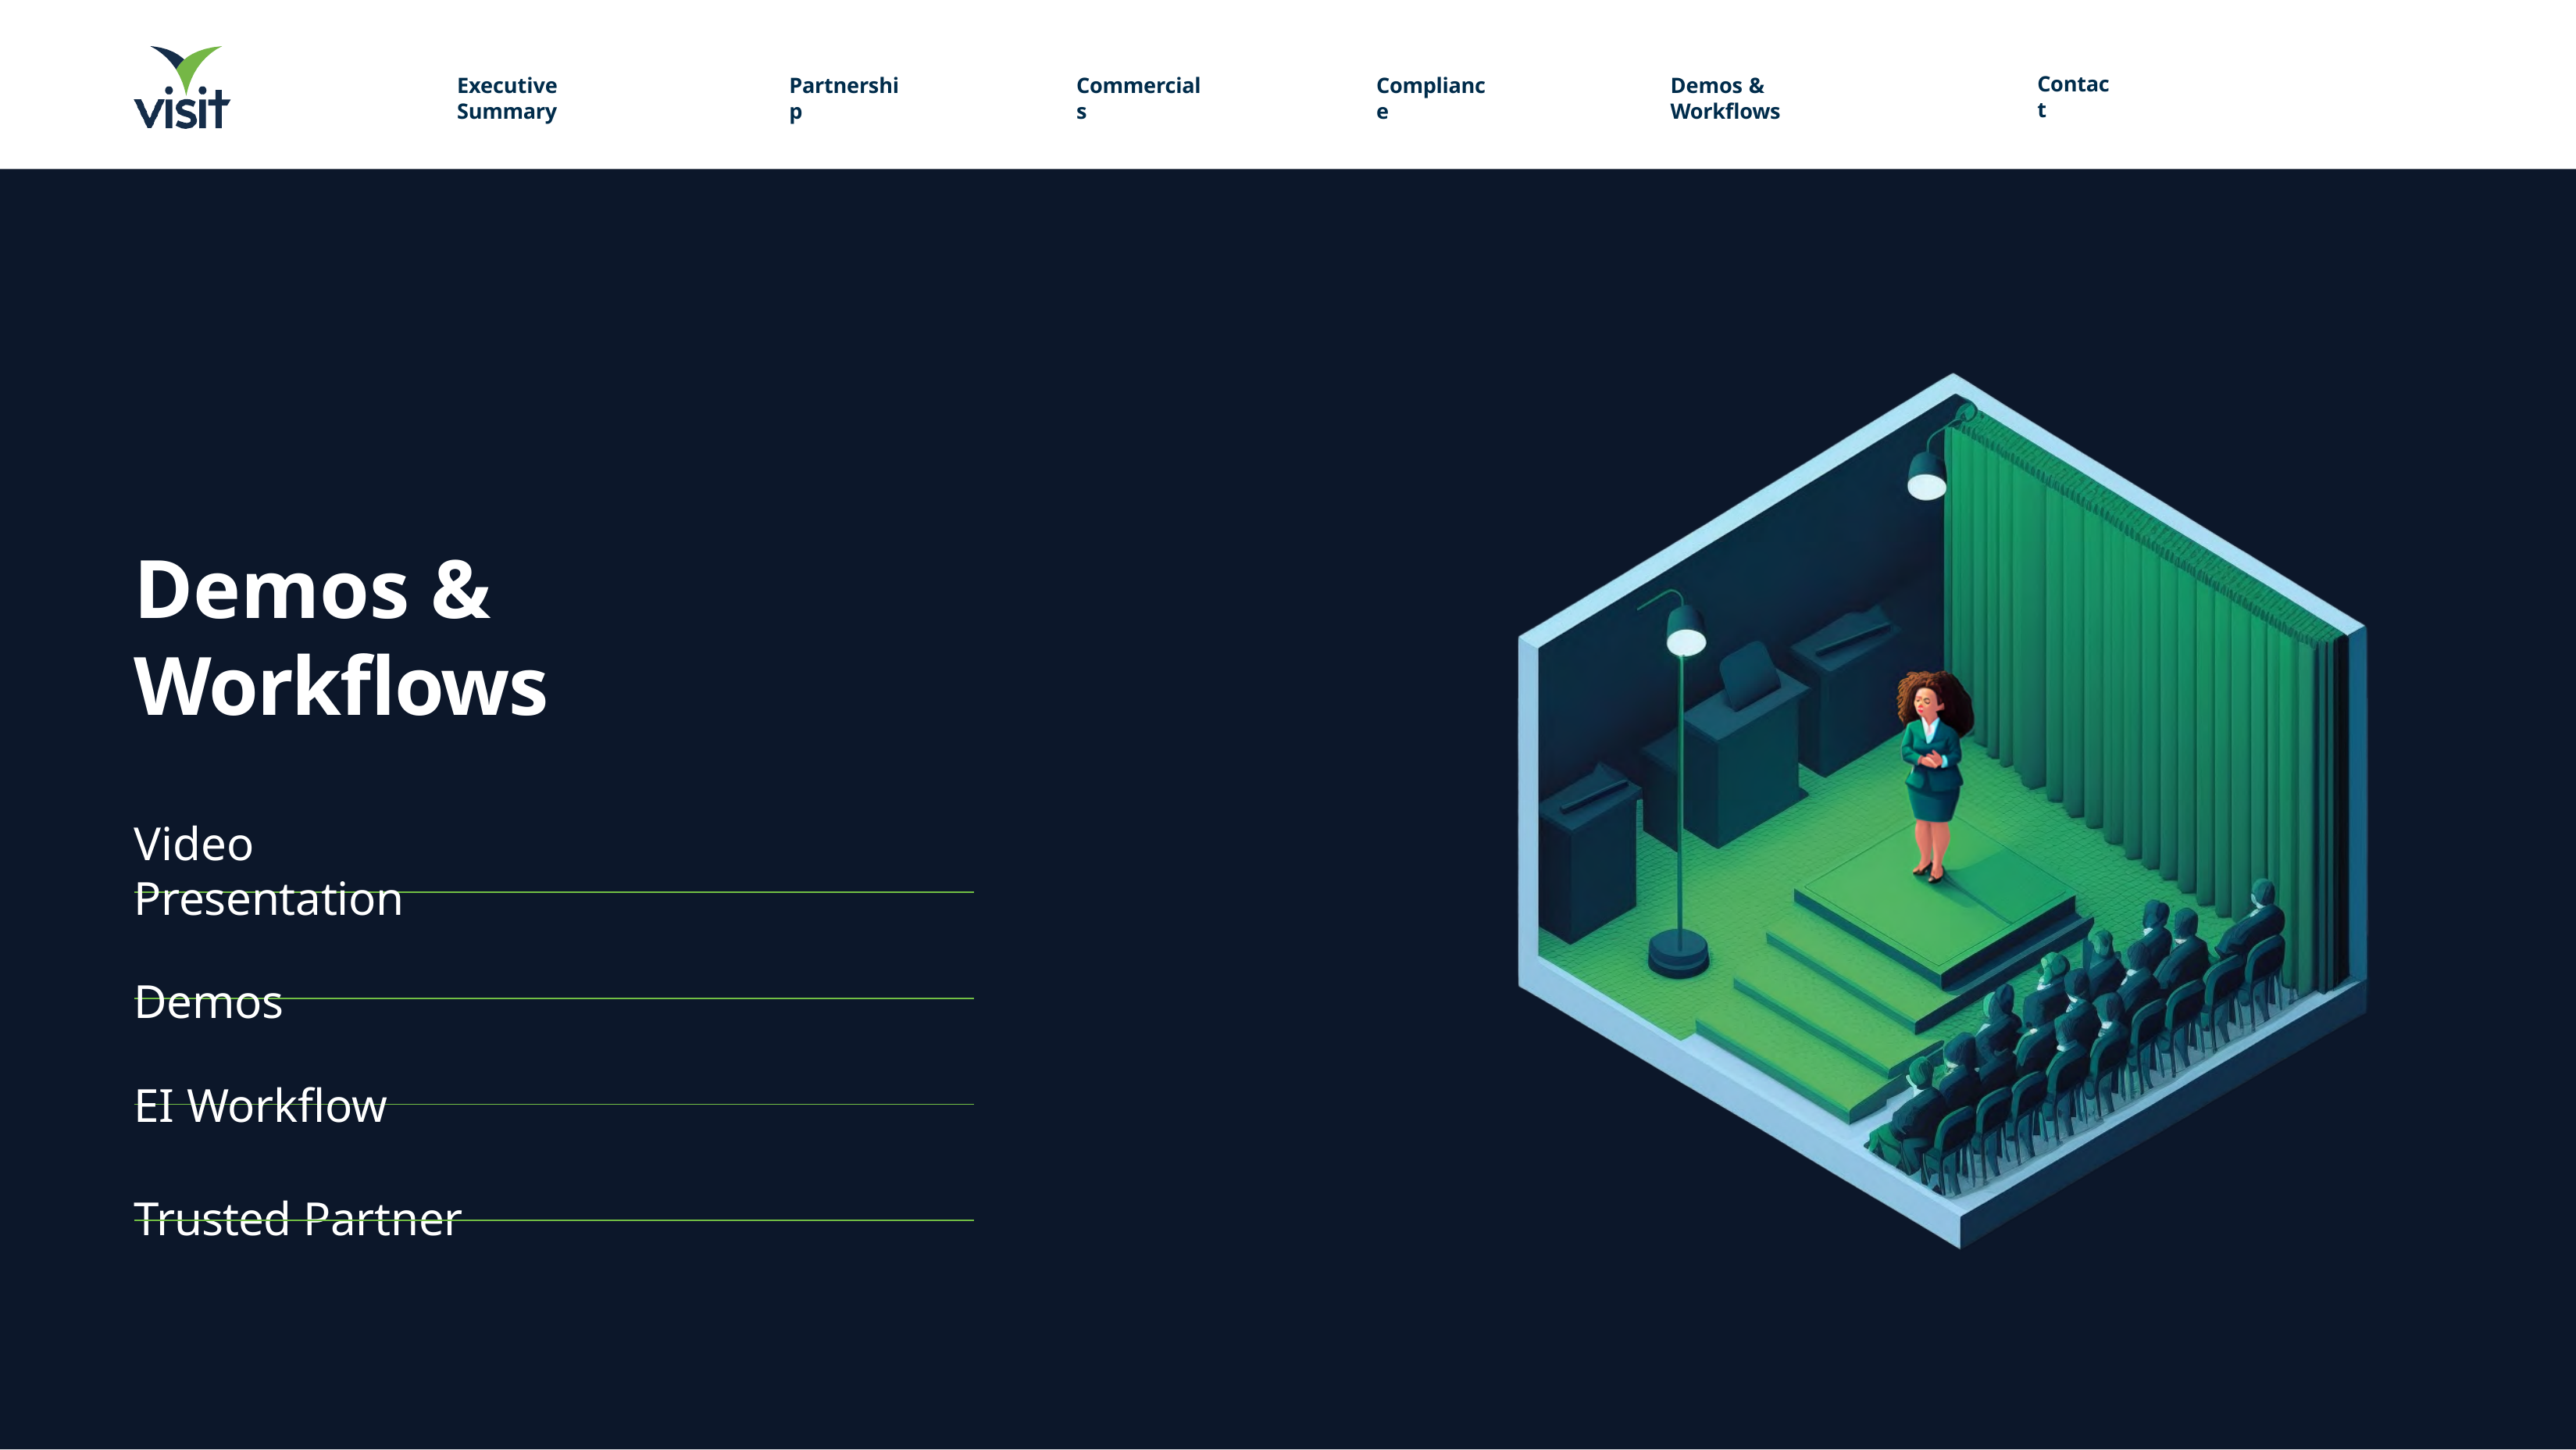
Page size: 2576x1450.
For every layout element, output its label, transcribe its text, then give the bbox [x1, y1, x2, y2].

text_box Demos & Workflows [1668, 70, 1868, 123]
text_box Executive Summary [455, 70, 654, 123]
text_box [0, 169, 2576, 1450]
text_box Commercials [1075, 70, 1208, 123]
picture [134, 99, 165, 128]
text_box Partnership [787, 70, 908, 123]
text_box Compliance [1374, 70, 1495, 123]
text_box Contact [2035, 69, 2118, 122]
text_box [134, 284, 2466, 1316]
